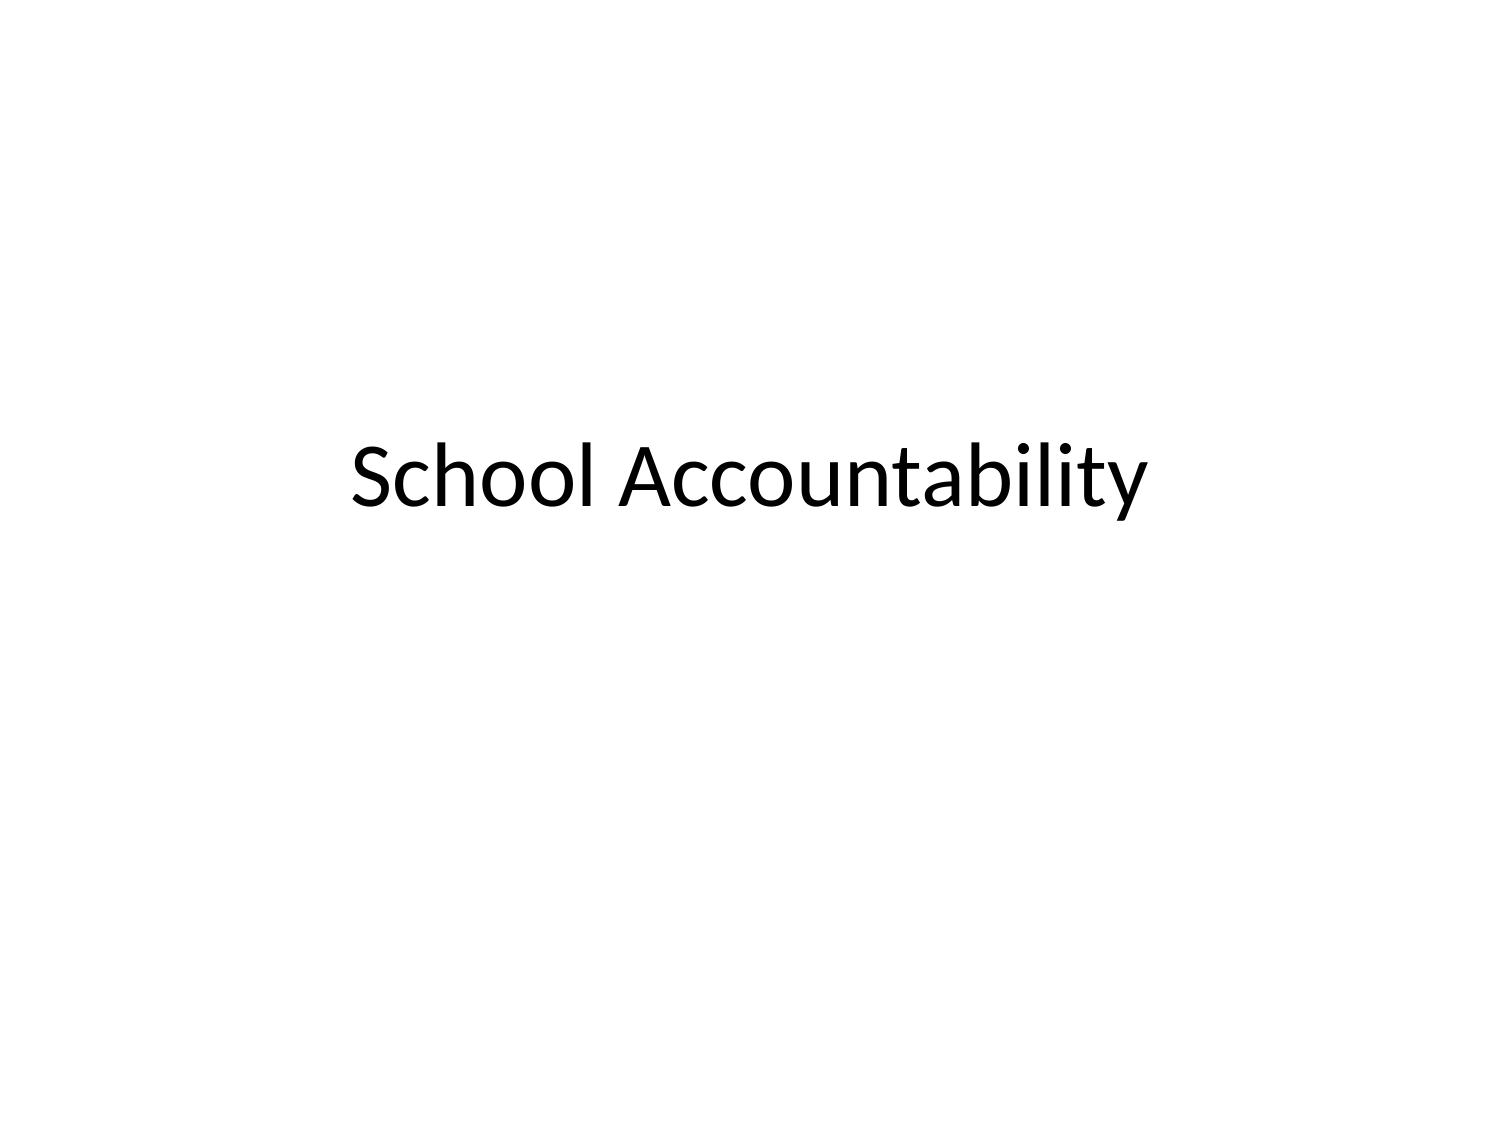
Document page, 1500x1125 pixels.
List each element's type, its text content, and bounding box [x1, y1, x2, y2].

title School Accountability [112, 349, 1388, 591]
